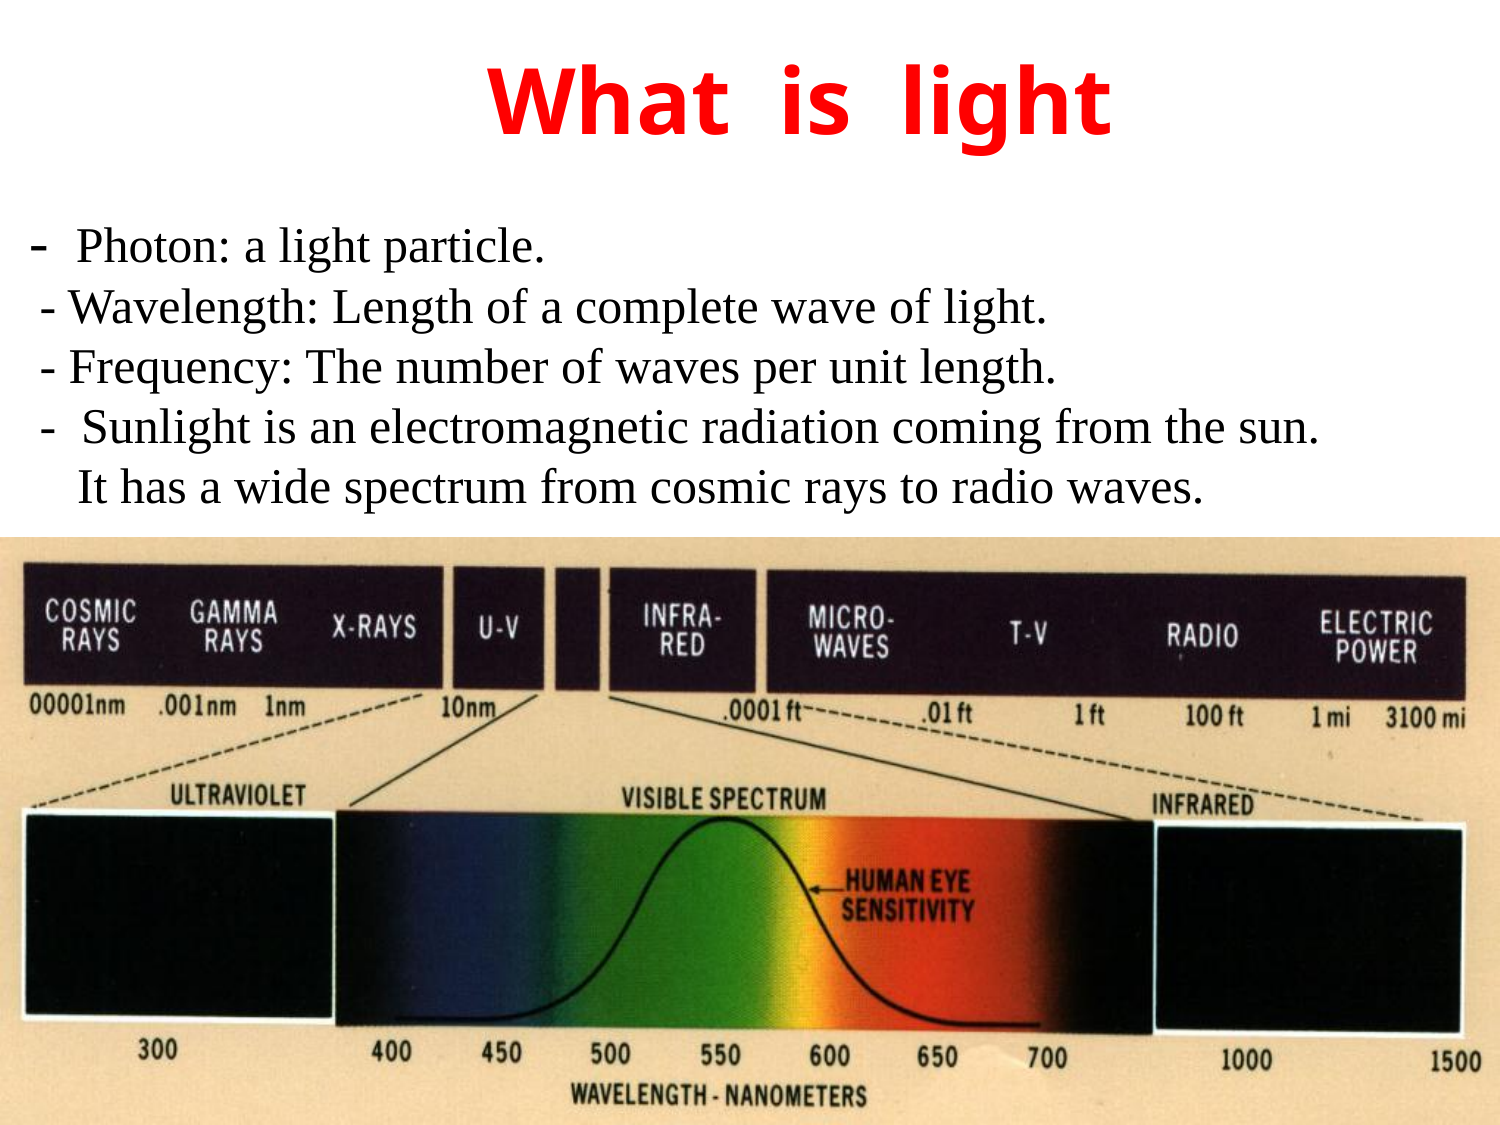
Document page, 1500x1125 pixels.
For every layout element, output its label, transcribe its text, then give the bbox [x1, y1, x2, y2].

picture [0, 537, 1500, 1125]
text_box What is light [424, 34, 1177, 161]
text_box - Photon: a light particle. - Wavelength: Length of a complete wave of light. - Frequency: The number of waves per unit length. - Sunlight is an electromagnetic radiation coming from the sun. It has a wide spectrum from cosmic rays to radio waves. [0, 196, 1500, 536]
